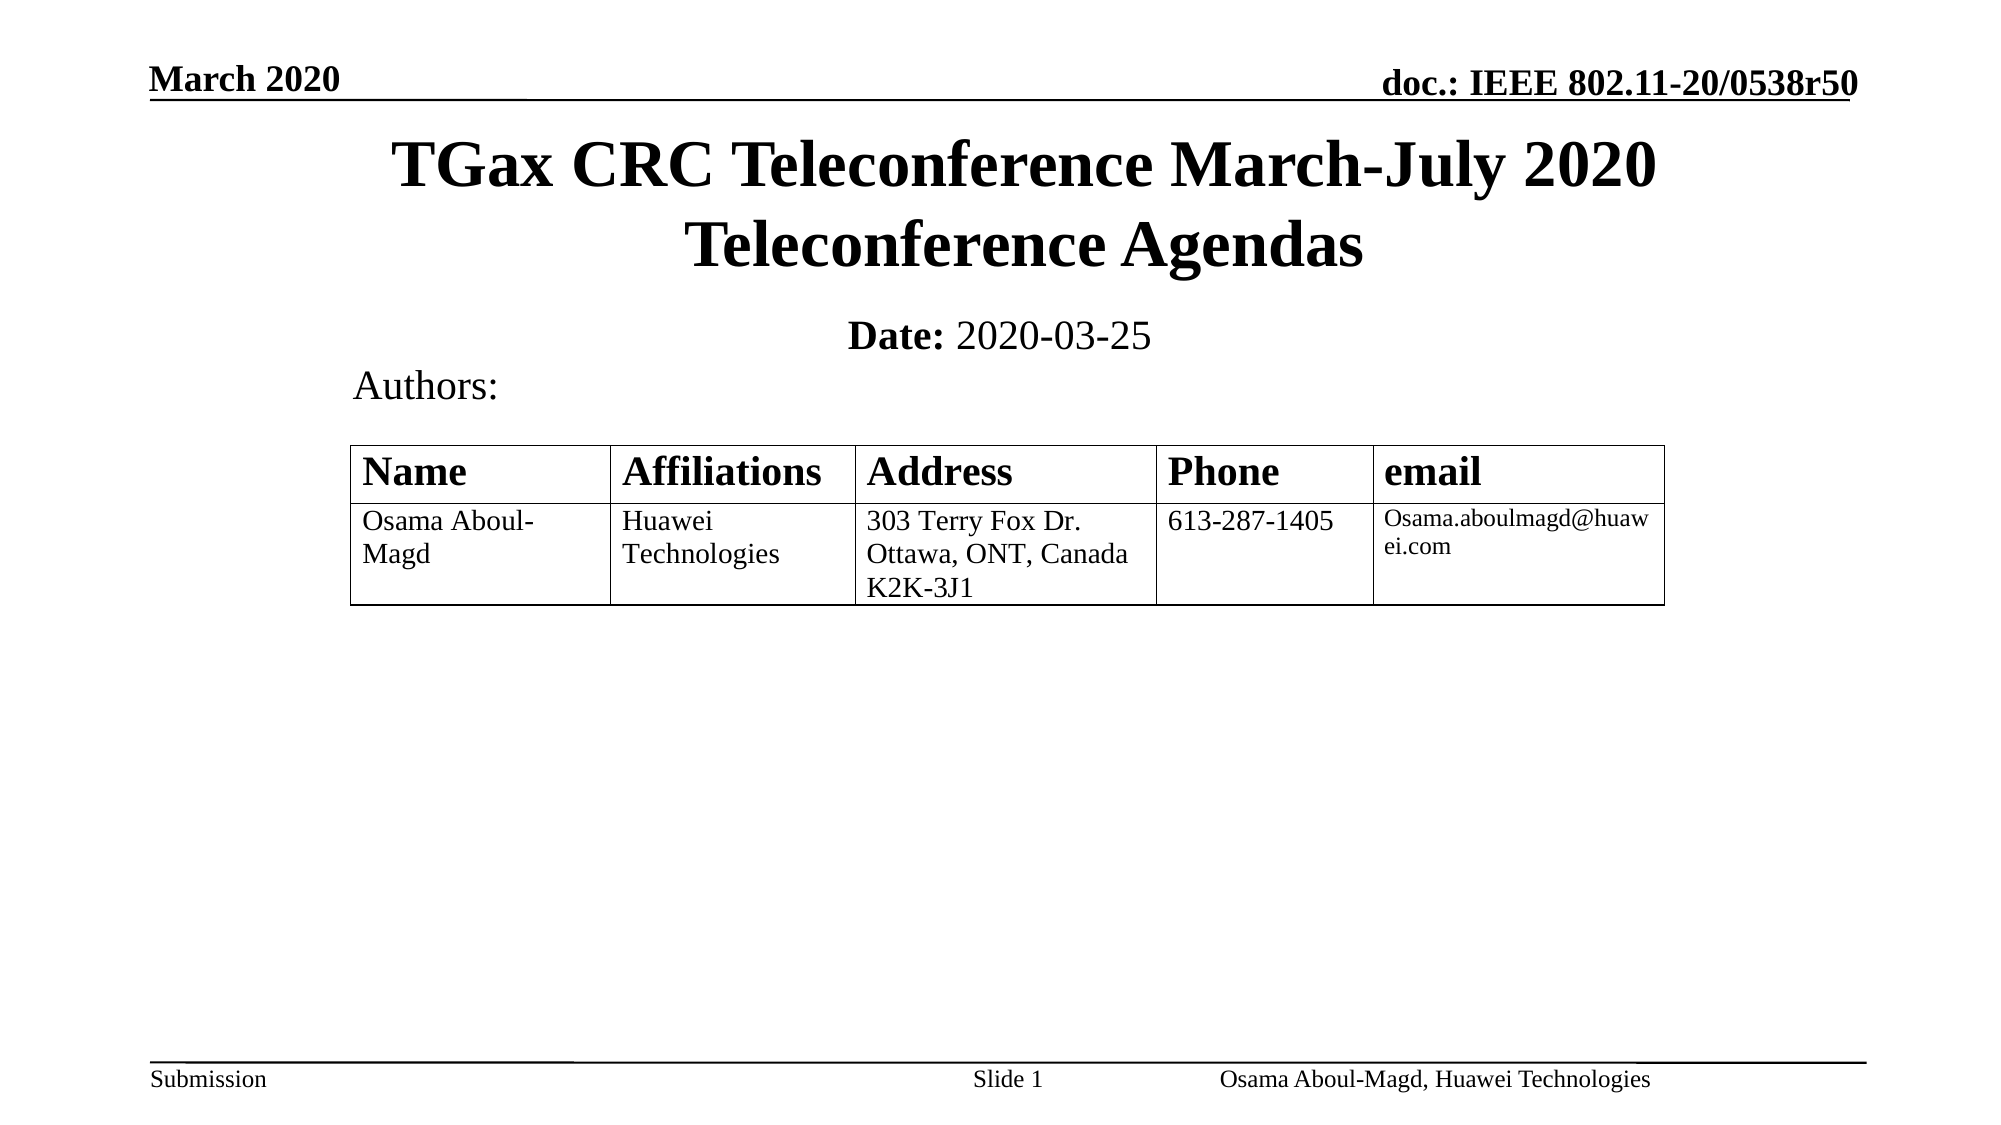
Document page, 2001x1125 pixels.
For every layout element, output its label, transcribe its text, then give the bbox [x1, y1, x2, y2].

slide_number Slide 1 [950, 1061, 1067, 1123]
title TGax CRC Teleconference March-July 2020 Teleconference Agendas [299, 112, 1751, 288]
list Date: 2020-03-25 [362, 299, 1638, 366]
text_box Authors: [337, 349, 575, 413]
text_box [335, 445, 1696, 863]
footer Osama Aboul-Magd, Huawei Technologies [1152, 1061, 1652, 1093]
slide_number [148, 53, 527, 100]
